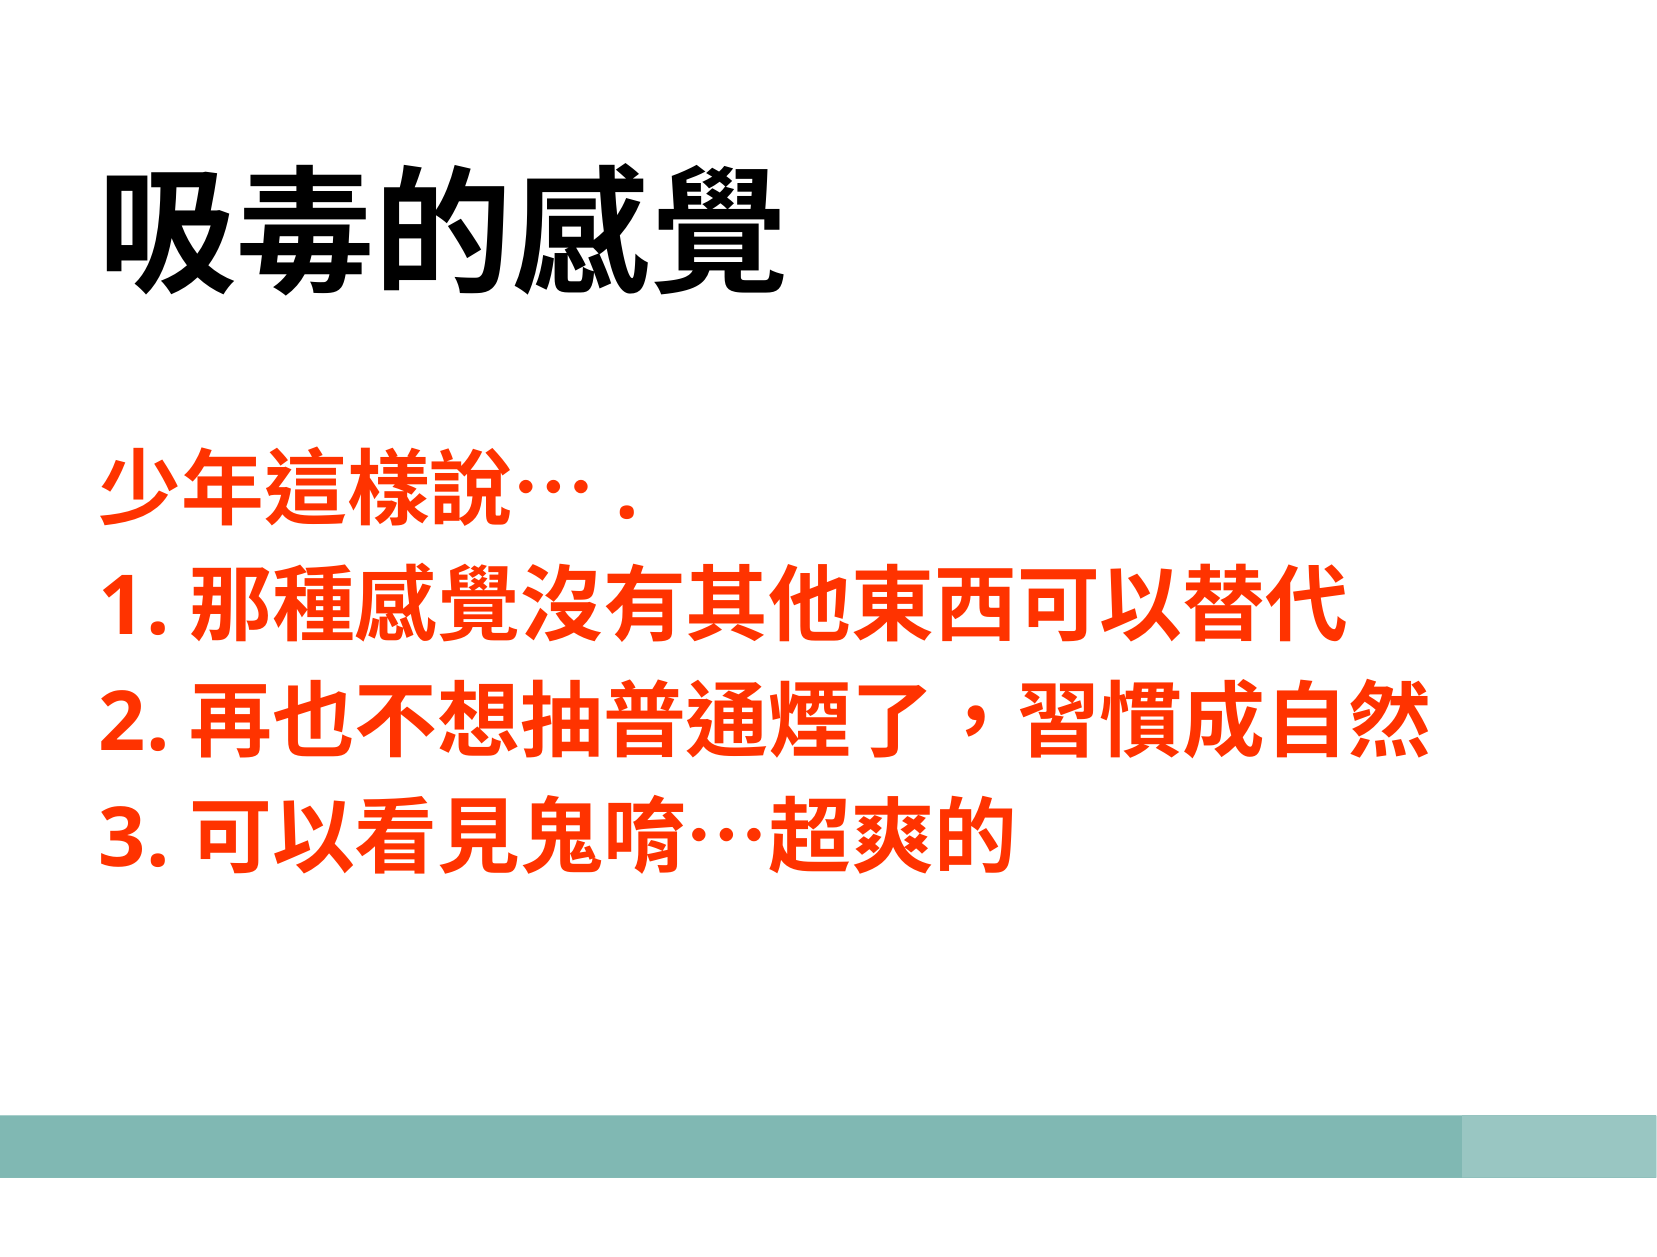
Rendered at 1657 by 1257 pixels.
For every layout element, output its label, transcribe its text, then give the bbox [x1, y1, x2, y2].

title 吸毒的感覺 [82, 108, 1576, 347]
list 少年這樣說…. 1.那種感覺沒有其他東西可以替代 2.再也不想抽普通煙了，習慣成自然 3.可以看見鬼唷…超爽的 [82, 427, 1573, 884]
